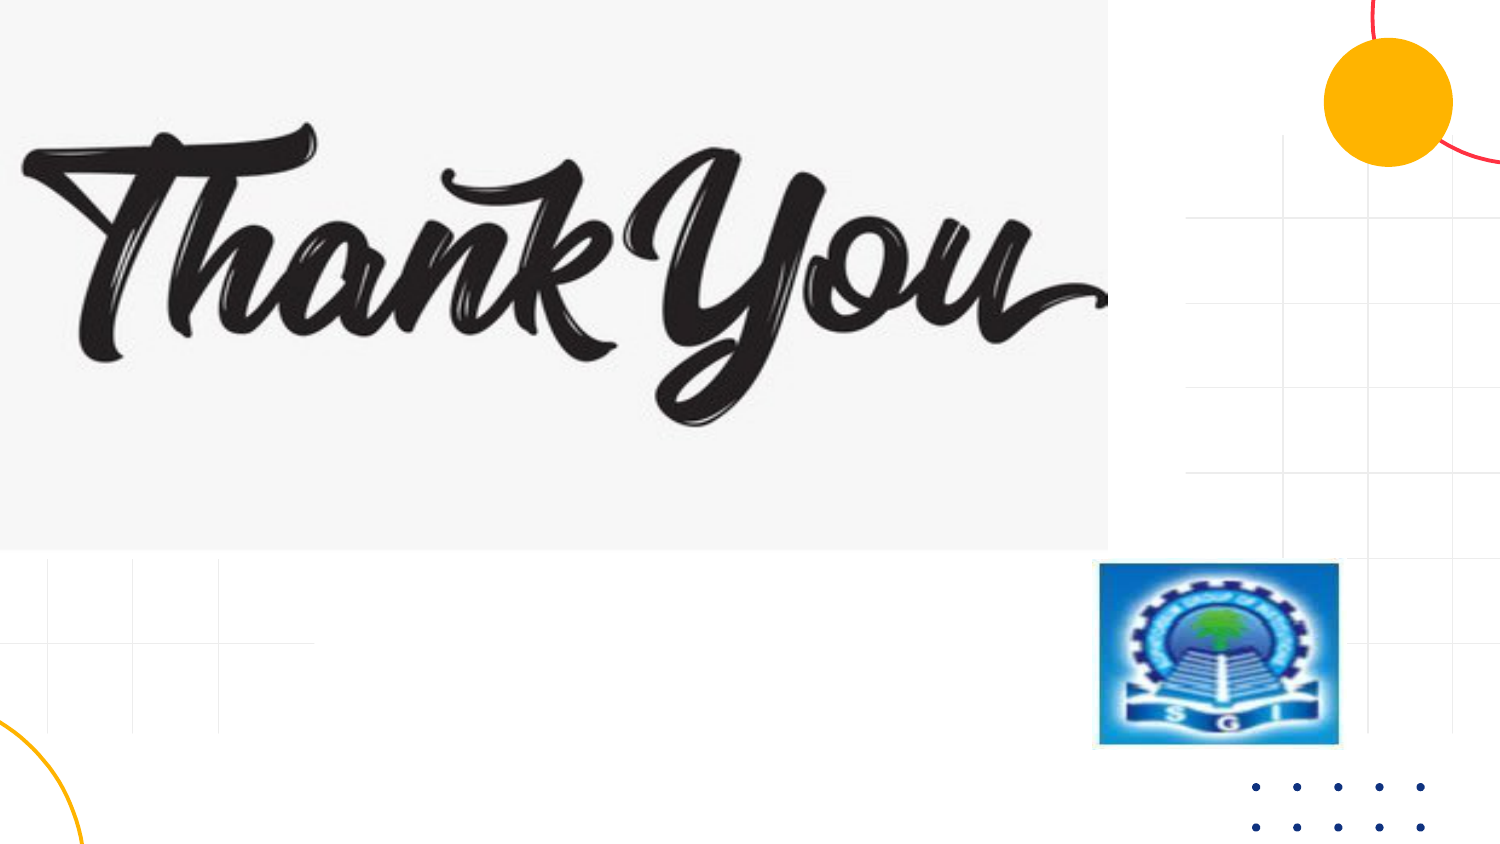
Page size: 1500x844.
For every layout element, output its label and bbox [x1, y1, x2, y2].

picture [0, 0, 1347, 751]
